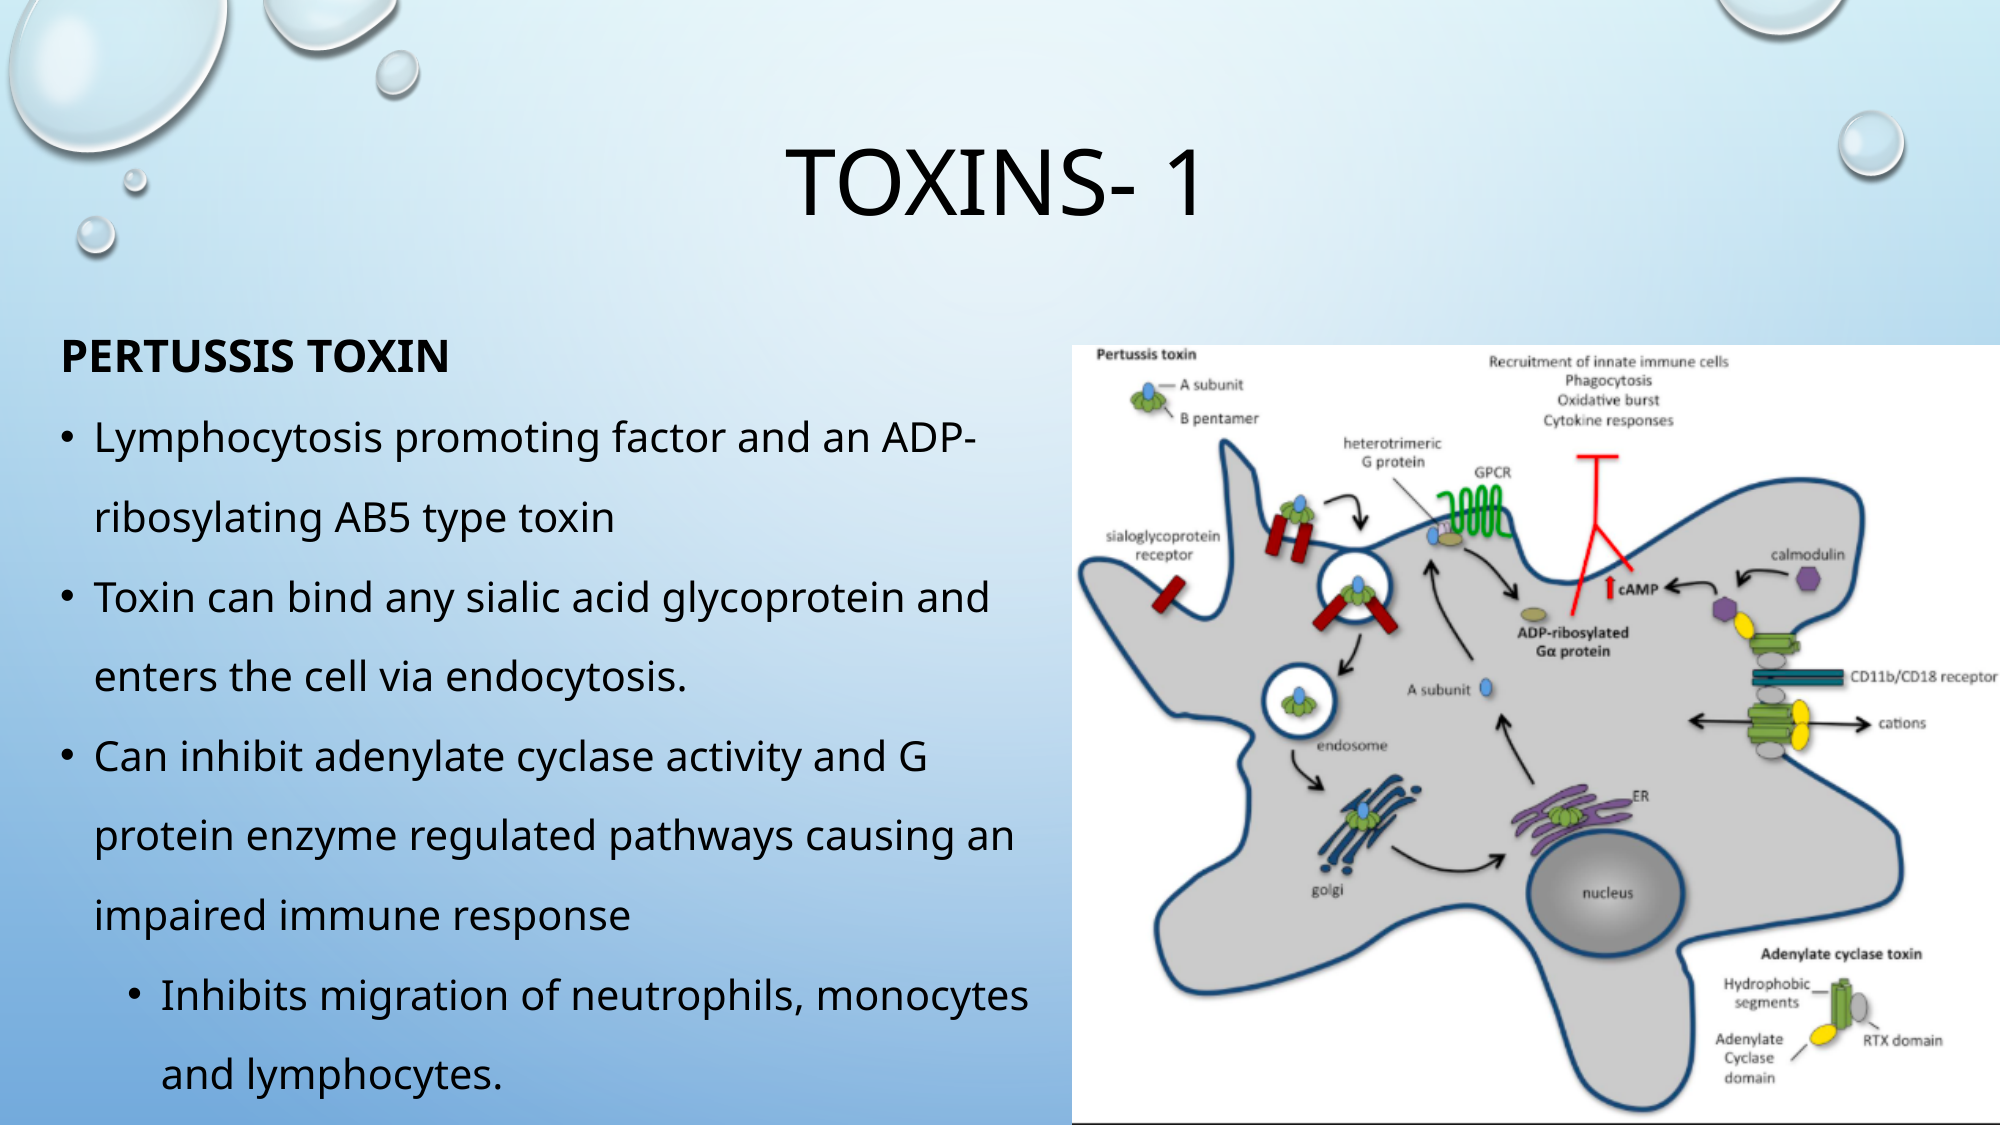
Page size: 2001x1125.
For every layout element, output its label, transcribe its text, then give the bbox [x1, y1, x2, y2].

picture [0, 0, 2000, 1125]
title Toxins- 1 [684, 169, 1316, 202]
list Pertussis toxin Lymphocytosis promoting factor and an ADP-ribosylating AB5 type toxin Toxin can bind any sialic acid glycoprotein and enters the cell via endocytosis. Can inhibit adenylate cyclase activity and G protein enzyme regulated pathways causing an impaired immune response Inhibits migration of neutrophils, monocytes and lymphocytes. [45, 319, 1088, 1109]
